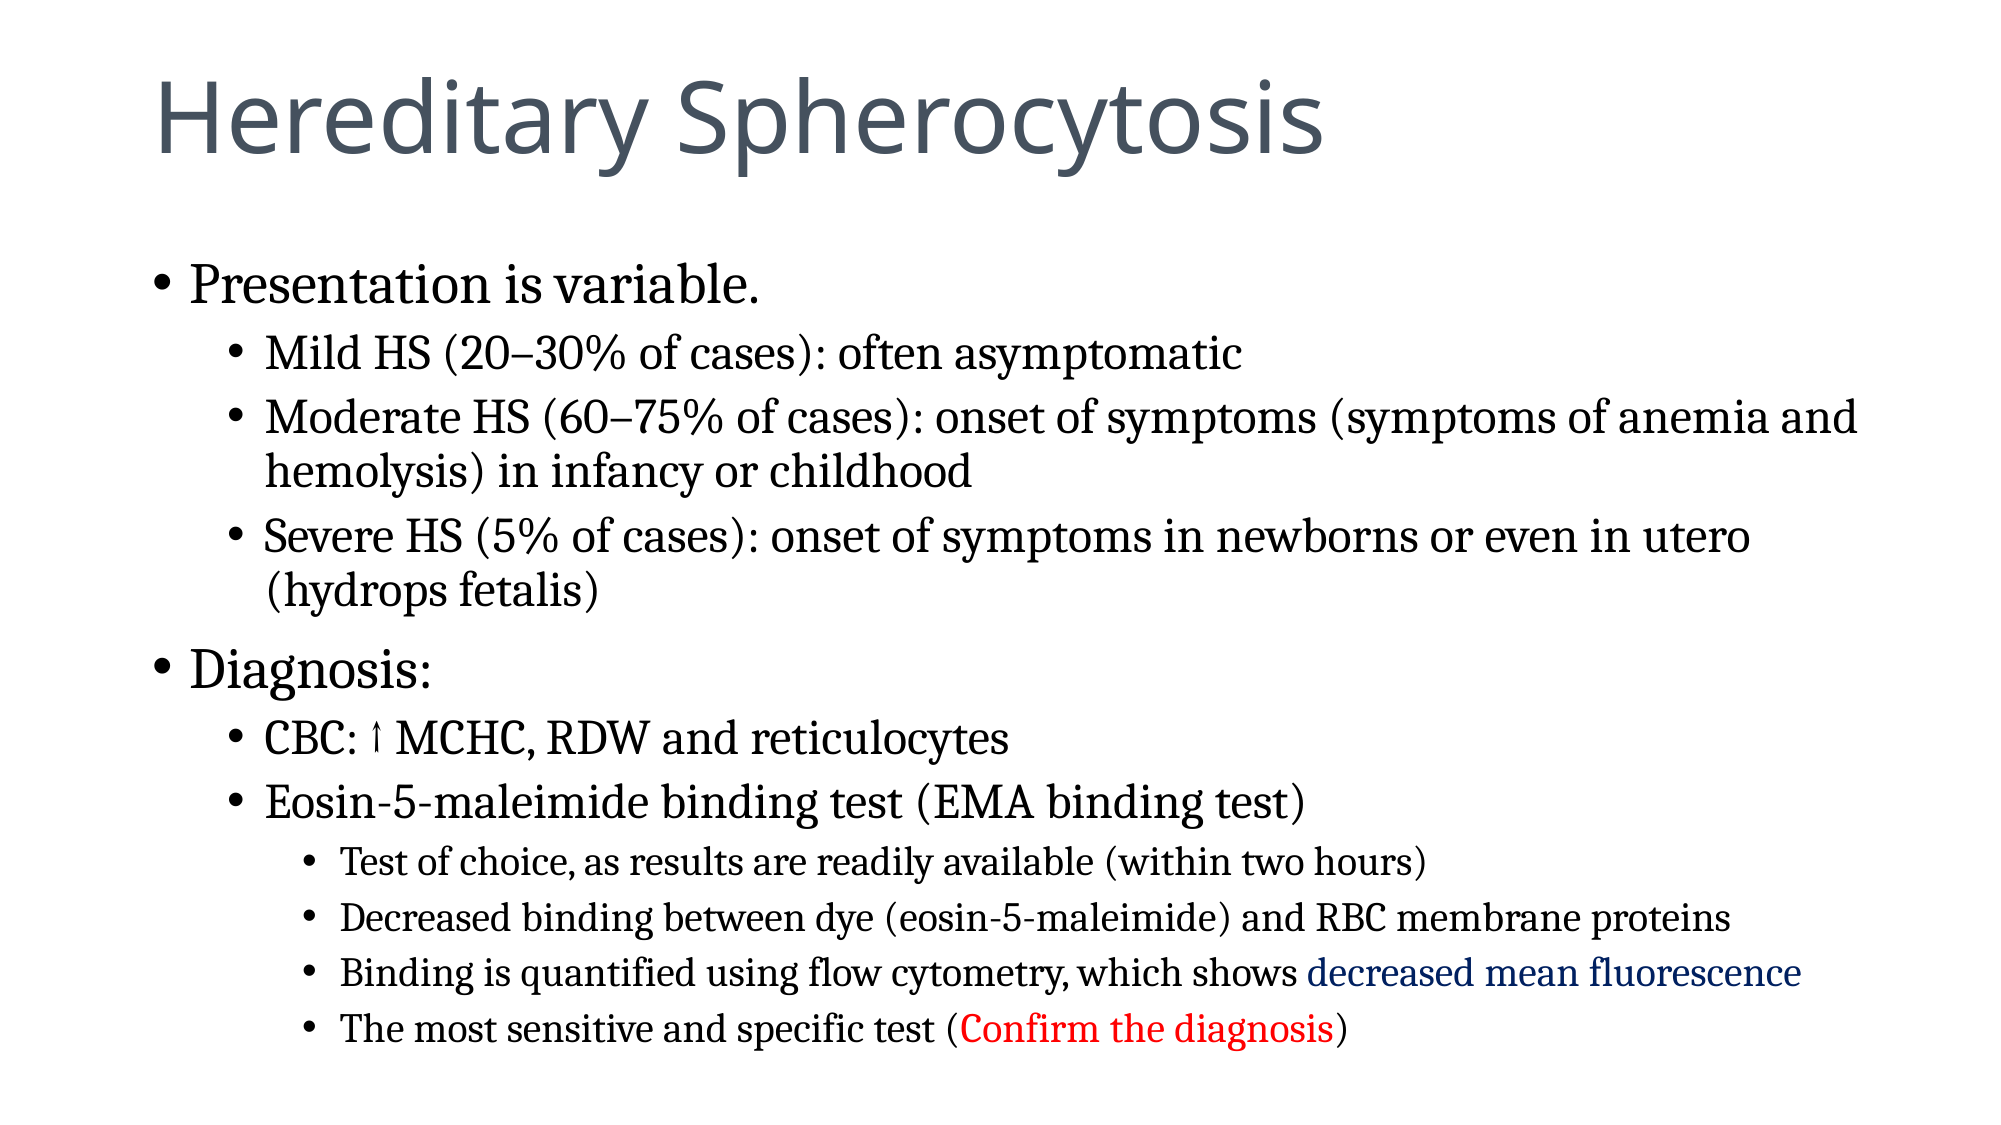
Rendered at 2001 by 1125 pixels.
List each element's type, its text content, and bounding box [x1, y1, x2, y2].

text_box Hereditary Spherocytosis [137, 59, 1863, 245]
text_box Presentation is variable. Mild HS (20–30% of cases): often asymptomatic Moderate HS (60–75% of cases): onset of symptoms (symptoms of anemia and hemolysis) in infancy or childhood Severe HS (5% of cases): onset of symptoms in newborns or even in utero (hydrops fetalis) Diagnosis: CBC: ↑ MCHC, RDW and reticulocytes Eosin-5-maleimide binding test (EMA binding test) Test of choice, as results are readily available (within two hours) Decreased binding between dye (eosin-5-maleimide) and RBC membrane proteins Binding is quantified using flow cytometry, which shows decreased mean fluorescence The most sensitive and specific test (Confirm the diagnosis) [137, 245, 1892, 1095]
